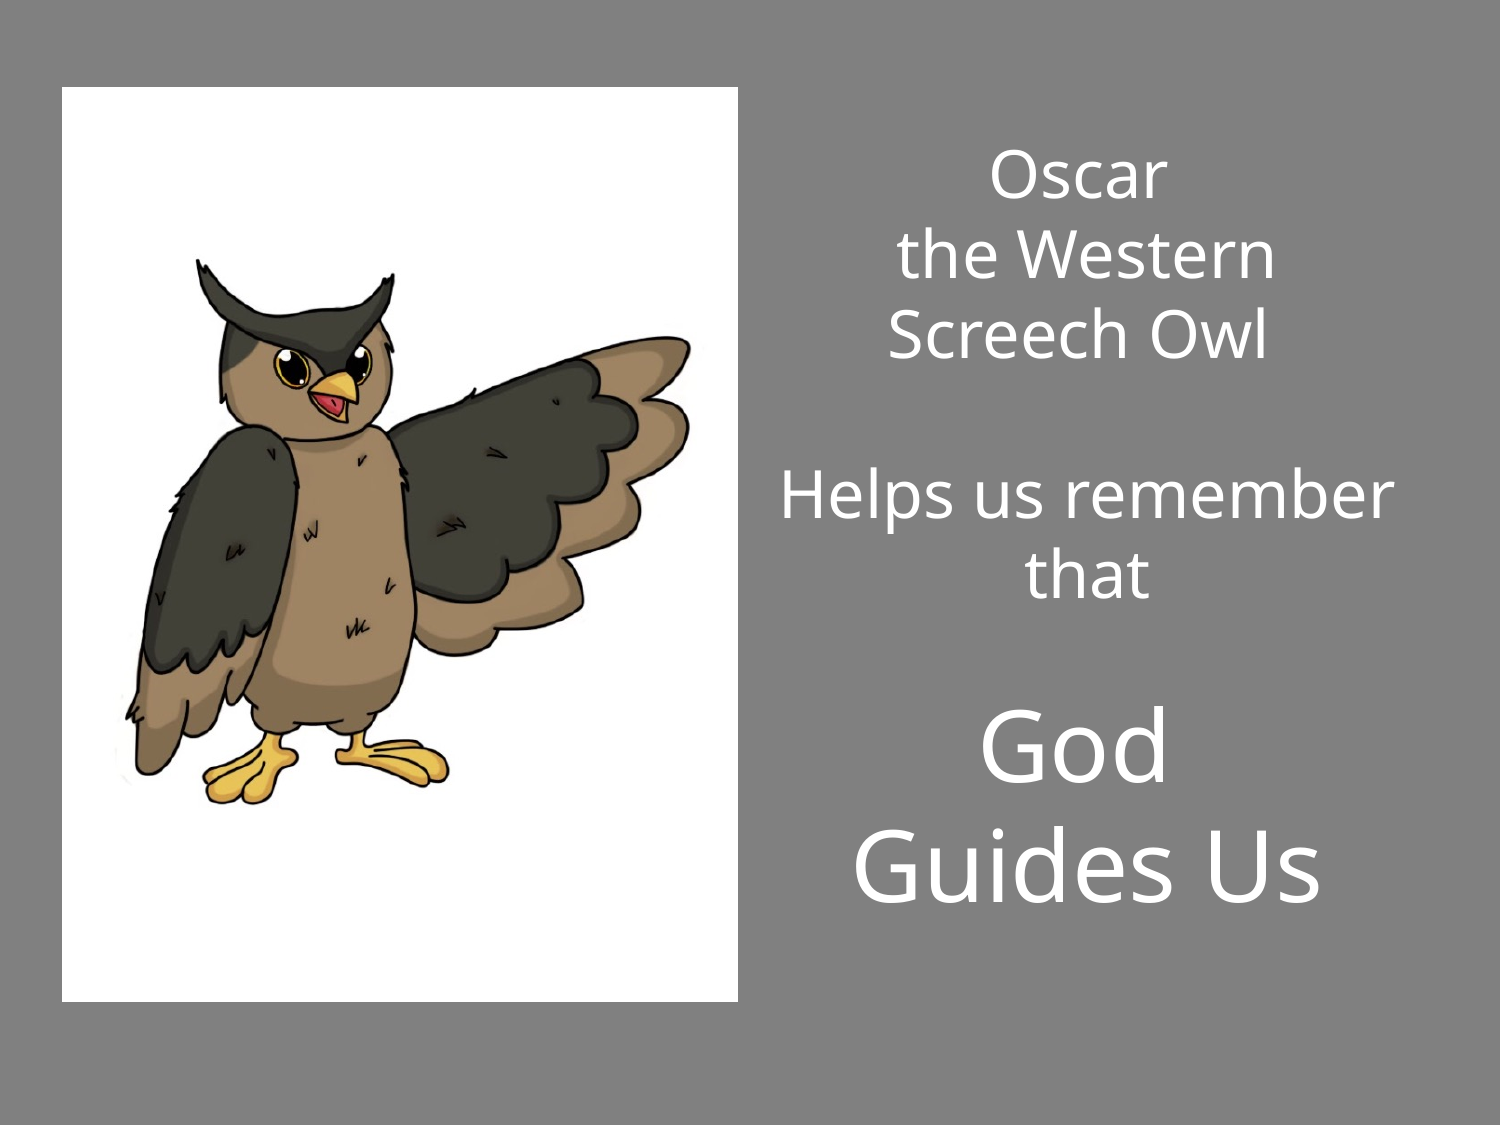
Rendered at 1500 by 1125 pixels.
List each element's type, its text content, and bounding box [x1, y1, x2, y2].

text_box Oscar the Western Screech Owl Helps us remember that [762, 124, 1413, 620]
picture [62, 87, 738, 1003]
text_box God Guides Us [824, 674, 1350, 930]
